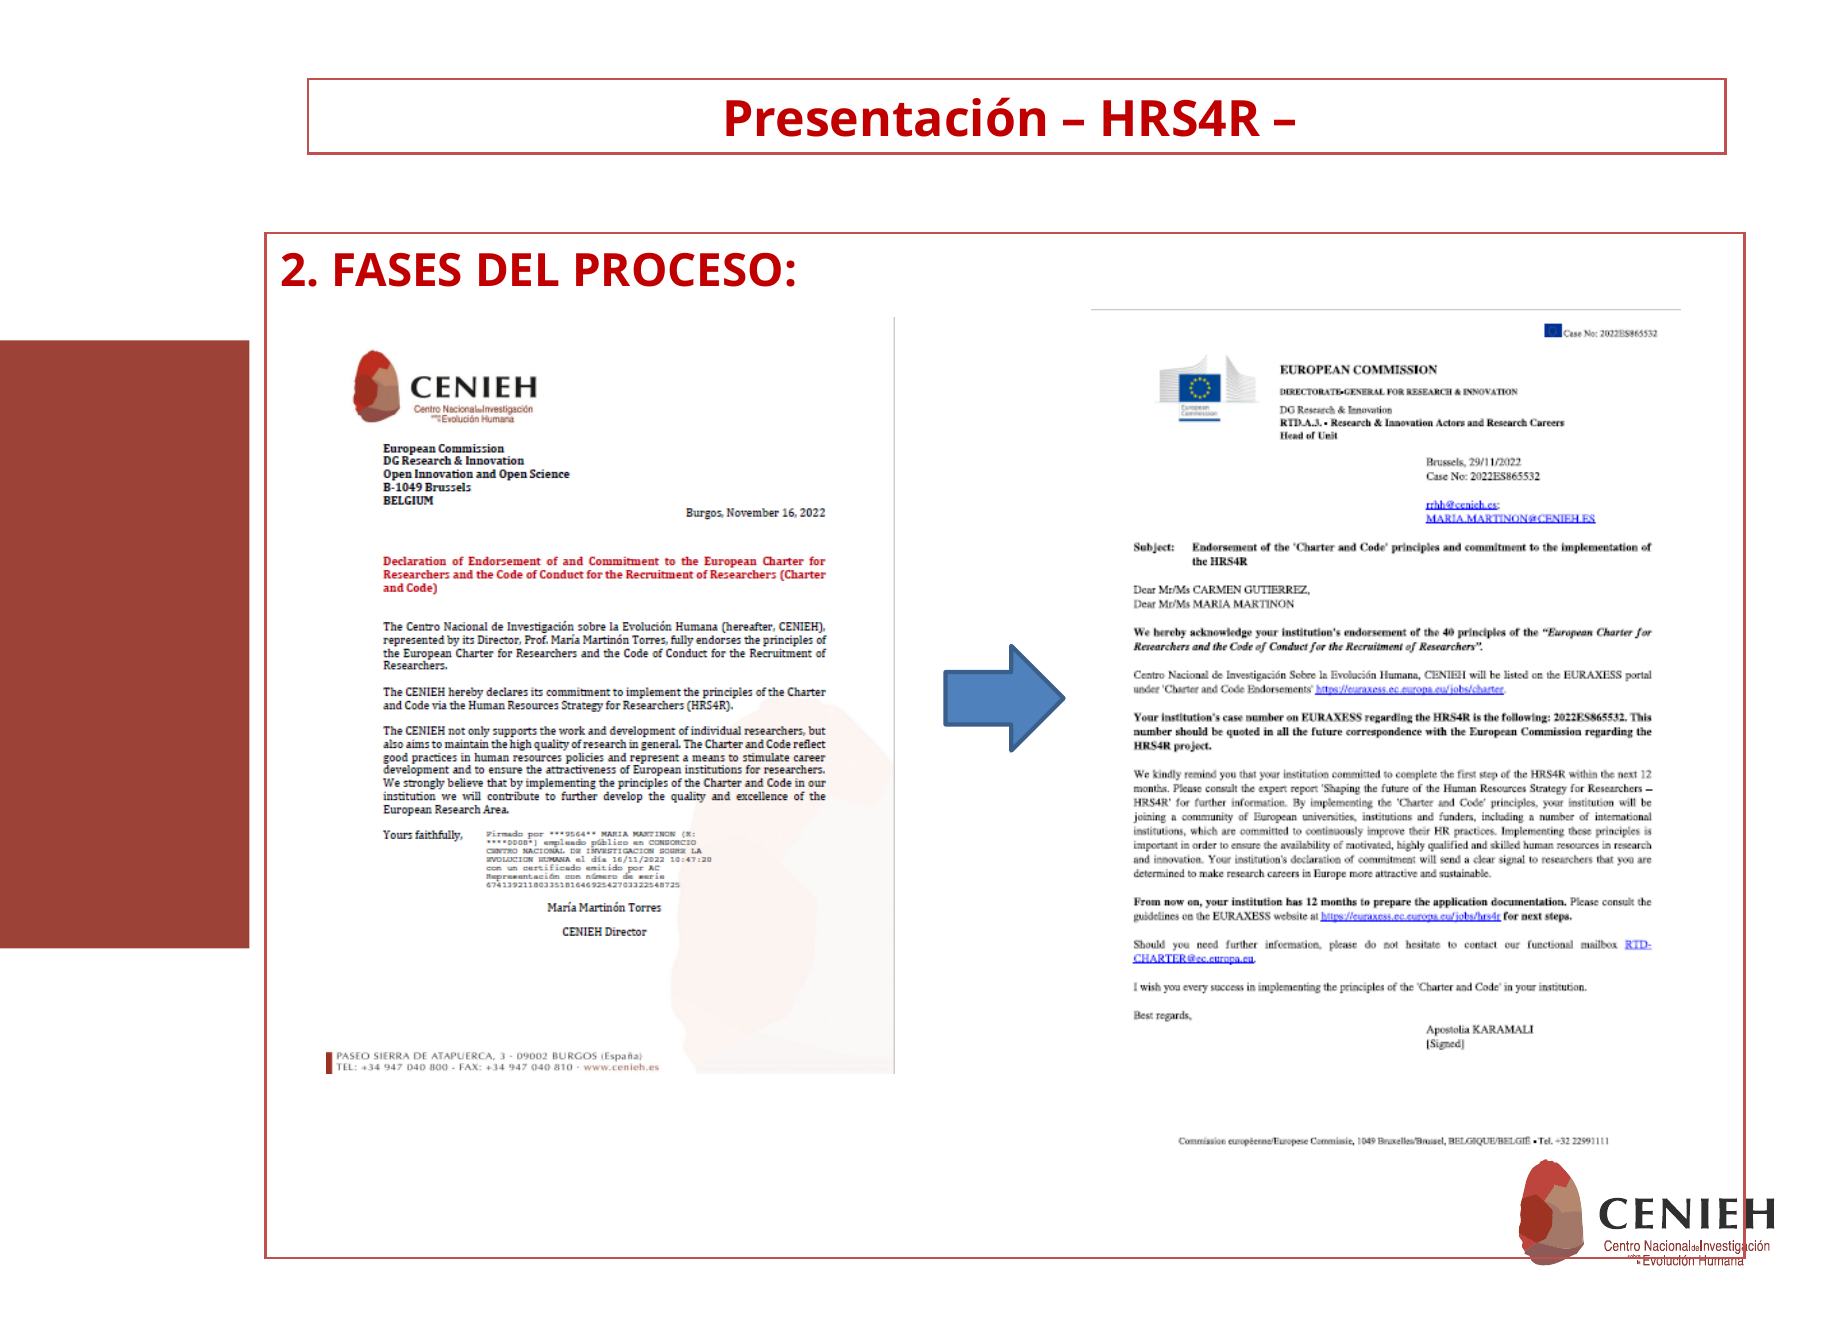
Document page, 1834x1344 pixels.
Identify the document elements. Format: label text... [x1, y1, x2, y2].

picture [1091, 309, 1681, 1154]
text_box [1518, 1159, 1775, 1266]
text_box 2. FASES DEL PROCESO: [265, 233, 1745, 1259]
text_box [0, 0, 1832, 1343]
picture [325, 317, 896, 1074]
text_box Presentación – HRS4R – [308, 78, 1726, 154]
text_box [943, 643, 1066, 753]
